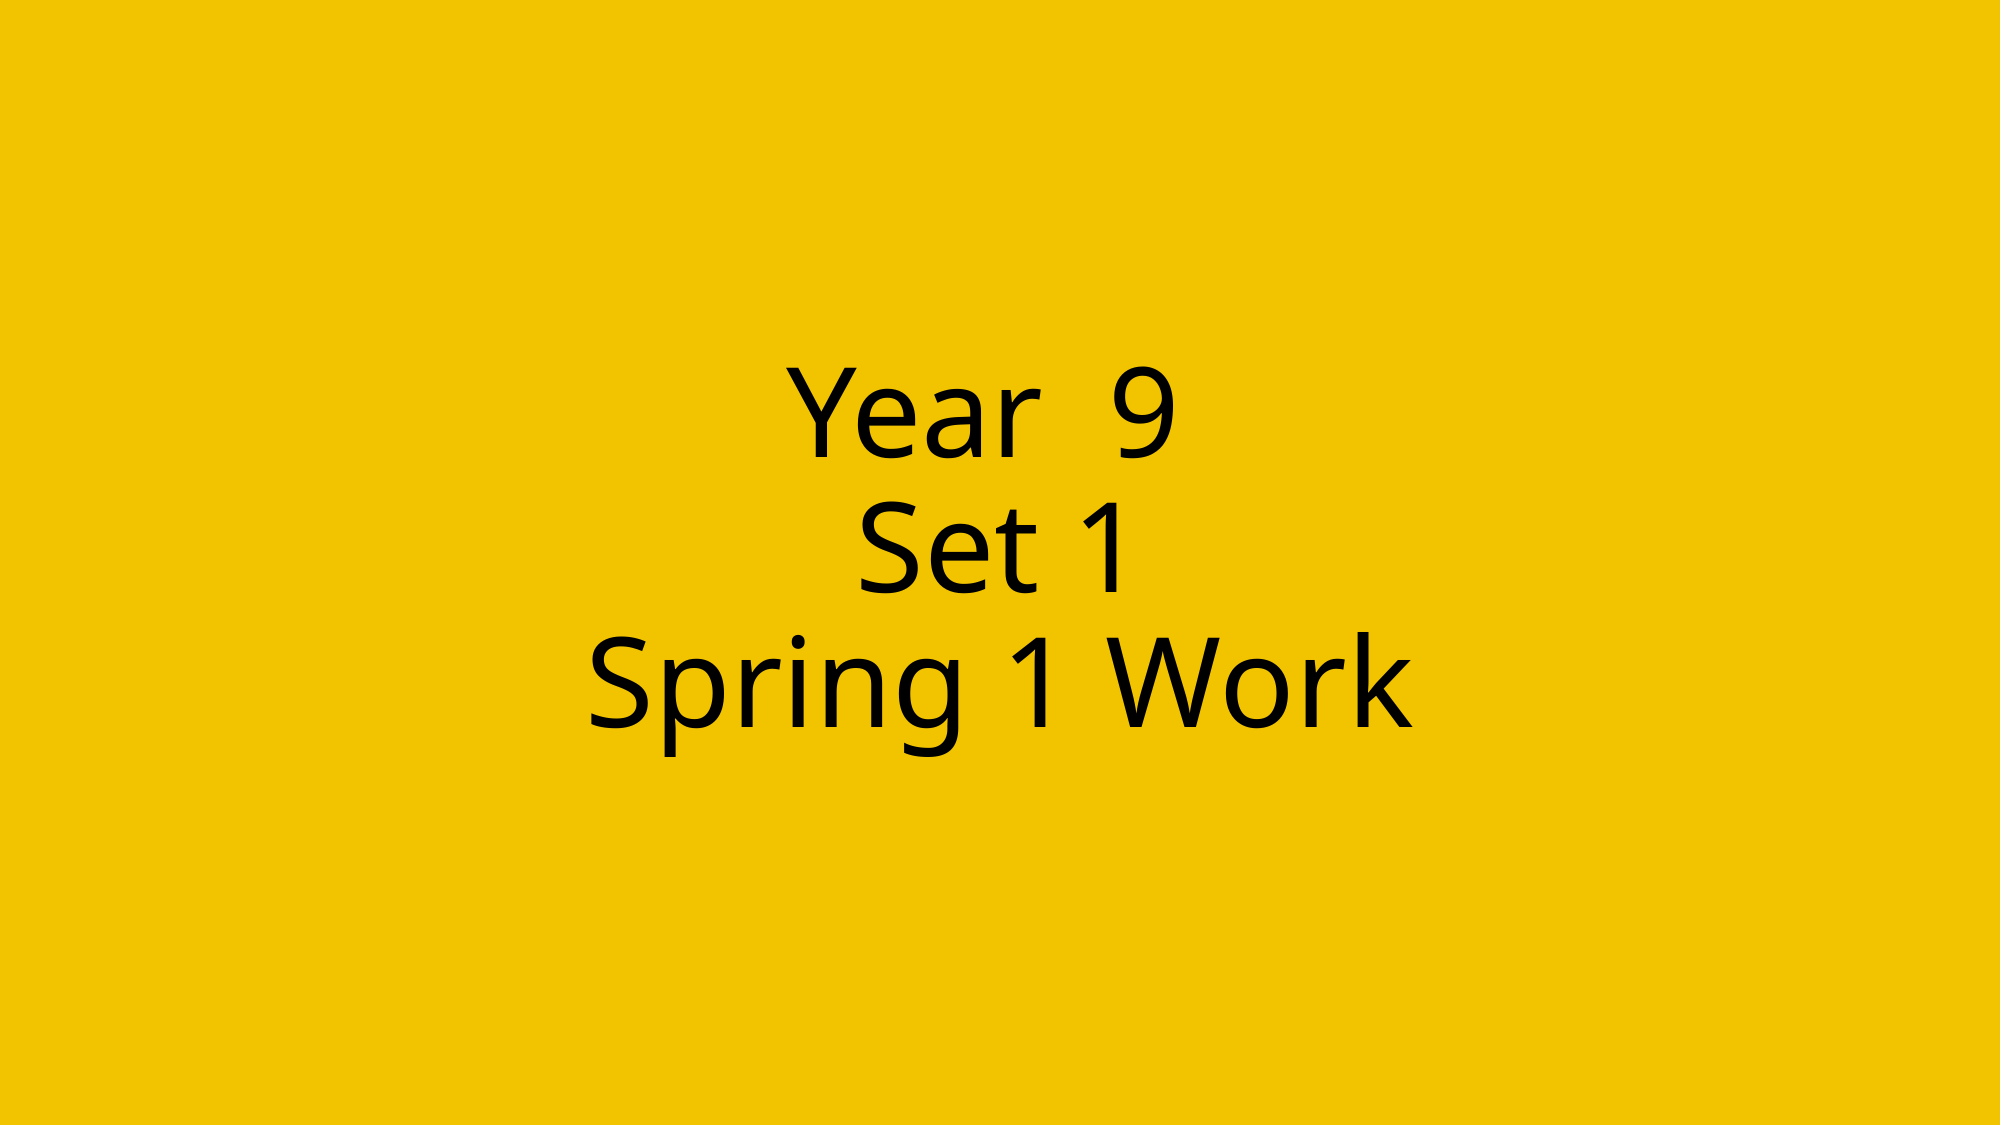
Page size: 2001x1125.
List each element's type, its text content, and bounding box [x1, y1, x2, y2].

title Year 9 Set 1 Spring 1 Work [249, 324, 1750, 762]
